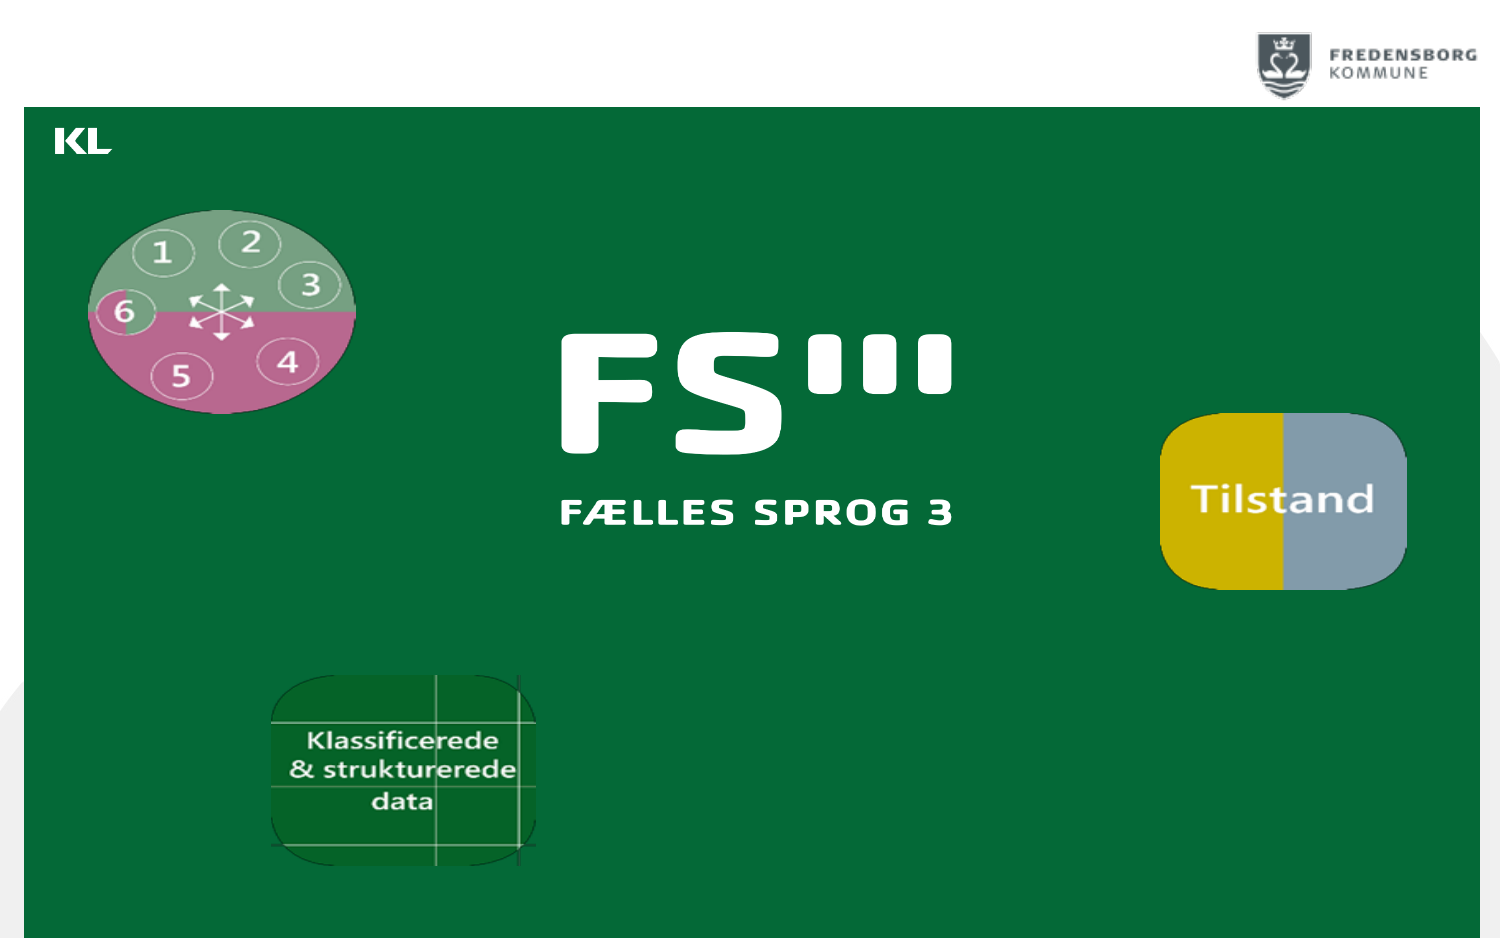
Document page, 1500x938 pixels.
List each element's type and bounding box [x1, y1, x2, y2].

picture [0, 23, 1500, 938]
text_box [24, 107, 1480, 938]
